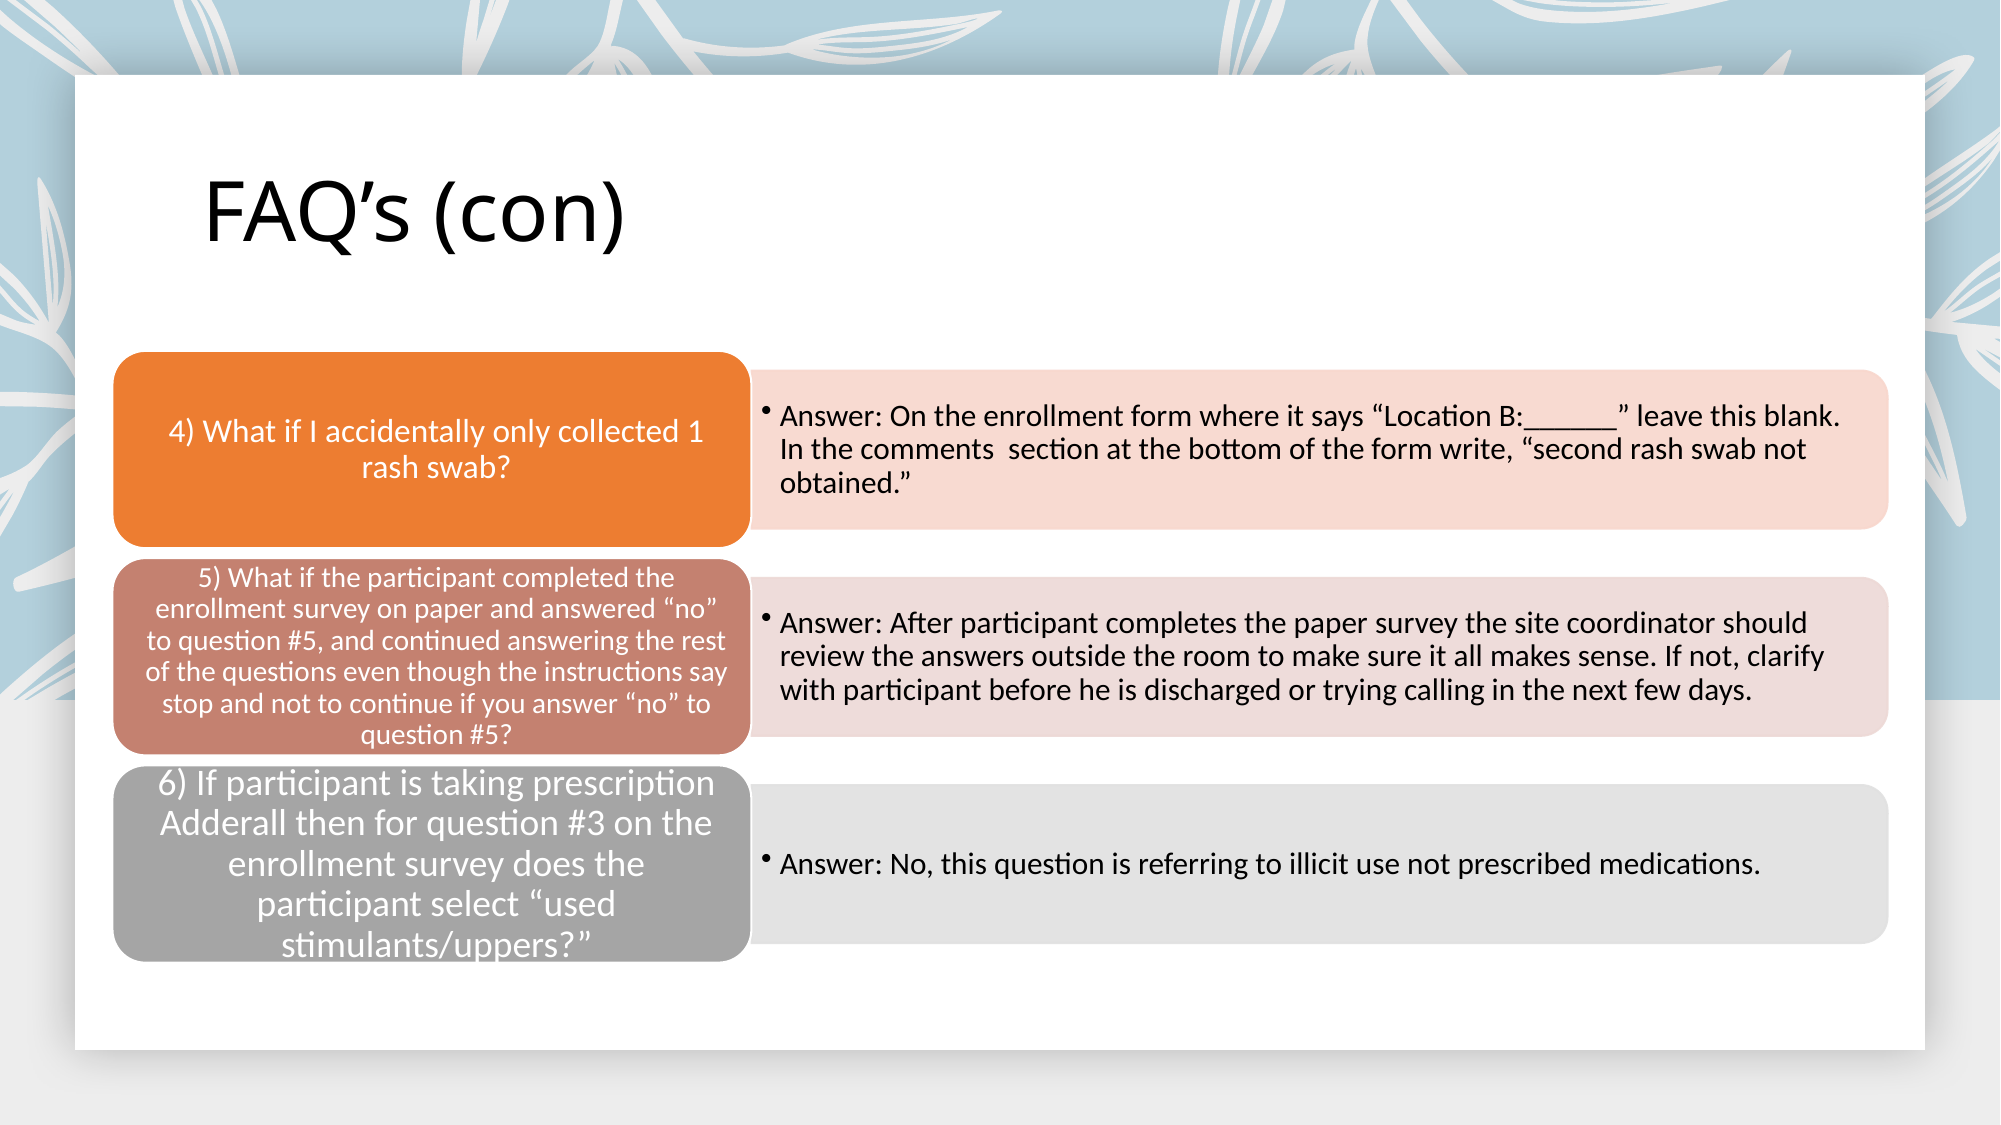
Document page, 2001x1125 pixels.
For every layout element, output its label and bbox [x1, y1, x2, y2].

text_box [74, 700, 1926, 1051]
list [112, 350, 1888, 964]
text_box [0, 700, 2000, 1125]
text_box [0, 0, 2000, 700]
